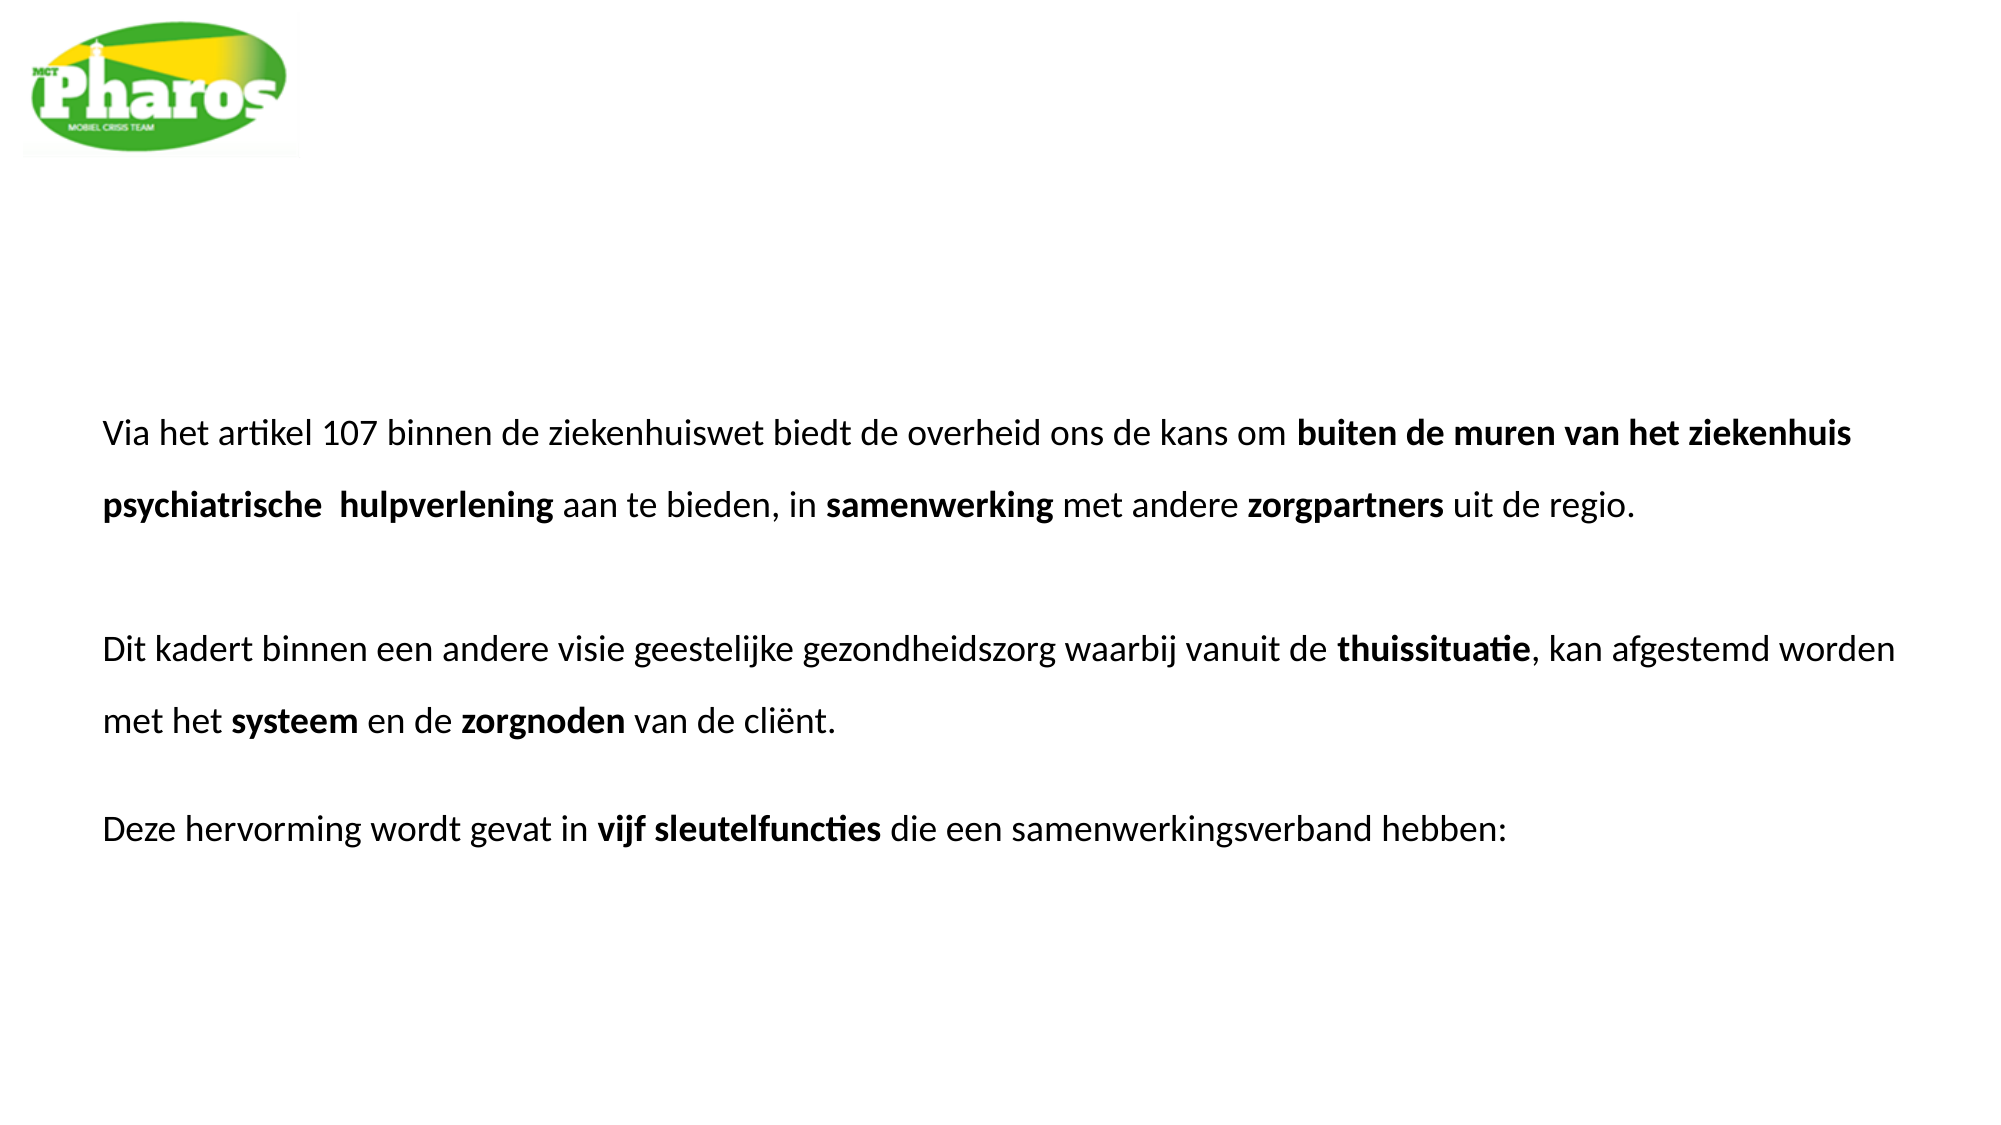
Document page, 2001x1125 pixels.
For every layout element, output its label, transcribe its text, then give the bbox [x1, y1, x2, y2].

picture [23, 12, 301, 159]
text_box Via het artikel 107 binnen de ziekenhuiswet biedt de overheid ons de kans om buiten de muren van het ziekenhuis psychiatrische hulpverlening aan te bieden, in samenwerking met andere zorgpartners uit de regio. Dit kadert binnen een andere visie geestelijke gezondheidszorg waarbij vanuit de thuissituatie, kan afgestemd worden met het systeem en de zorgnoden van de cliënt. Deze hervorming wordt gevat in vijf sleutelfuncties die een samenwerkingsverband hebben: [87, 409, 1936, 928]
